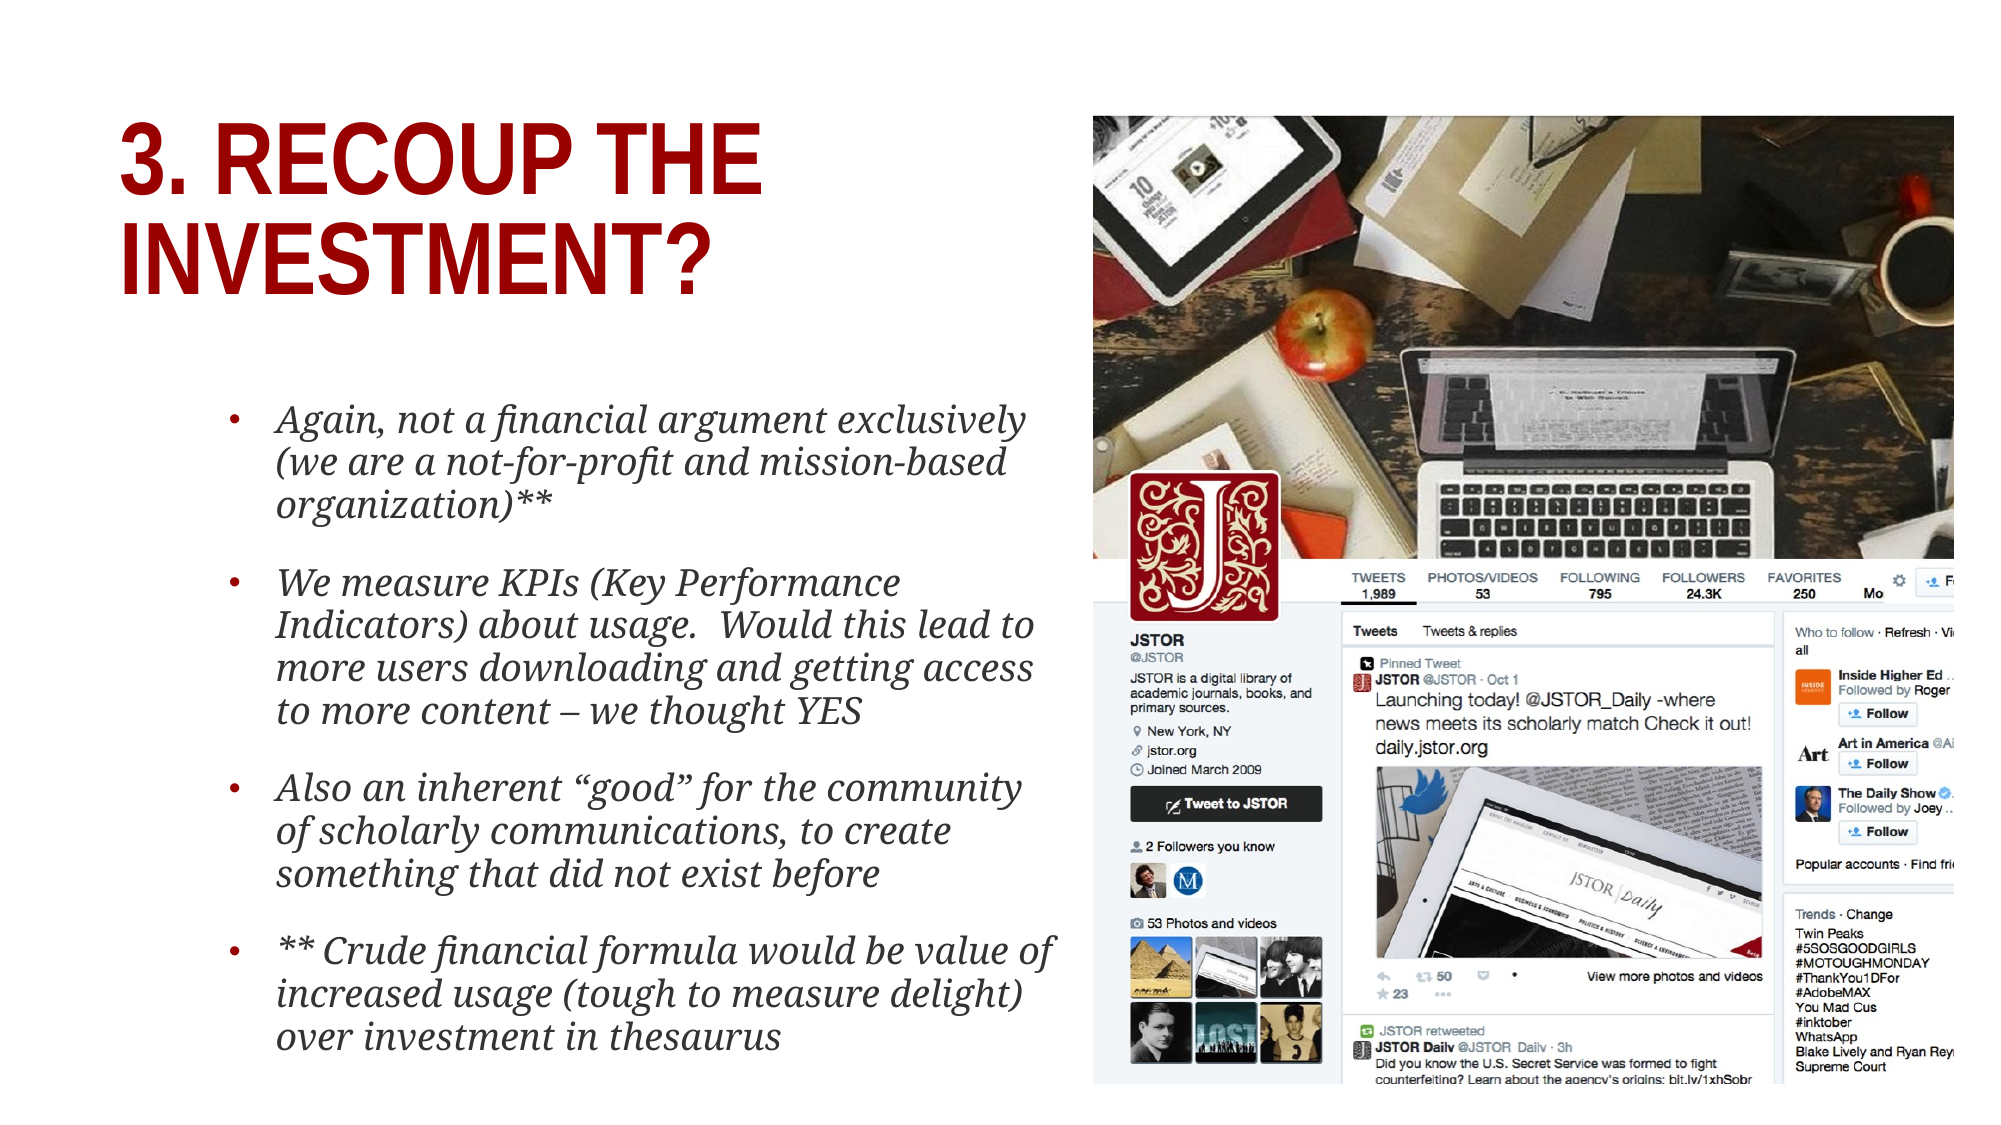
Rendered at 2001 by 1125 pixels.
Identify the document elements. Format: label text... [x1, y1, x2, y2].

picture [1092, 114, 1955, 1084]
list Again, not a financial argument exclusively (we are a not-for-profit and mission-based organization)** We measure KPIs (Key Performance Indicators) about usage. Would this lead to more users downloading and getting access to more content – we thought YES Also an inherent “good” for the community of scholarly communications, to create something that did not exist before ** Crude financial formula would be value of increased usage (tough to measure delight) over investment in thesaurus [196, 319, 1060, 1047]
title 3. Recoup the investment? [82, 114, 963, 179]
